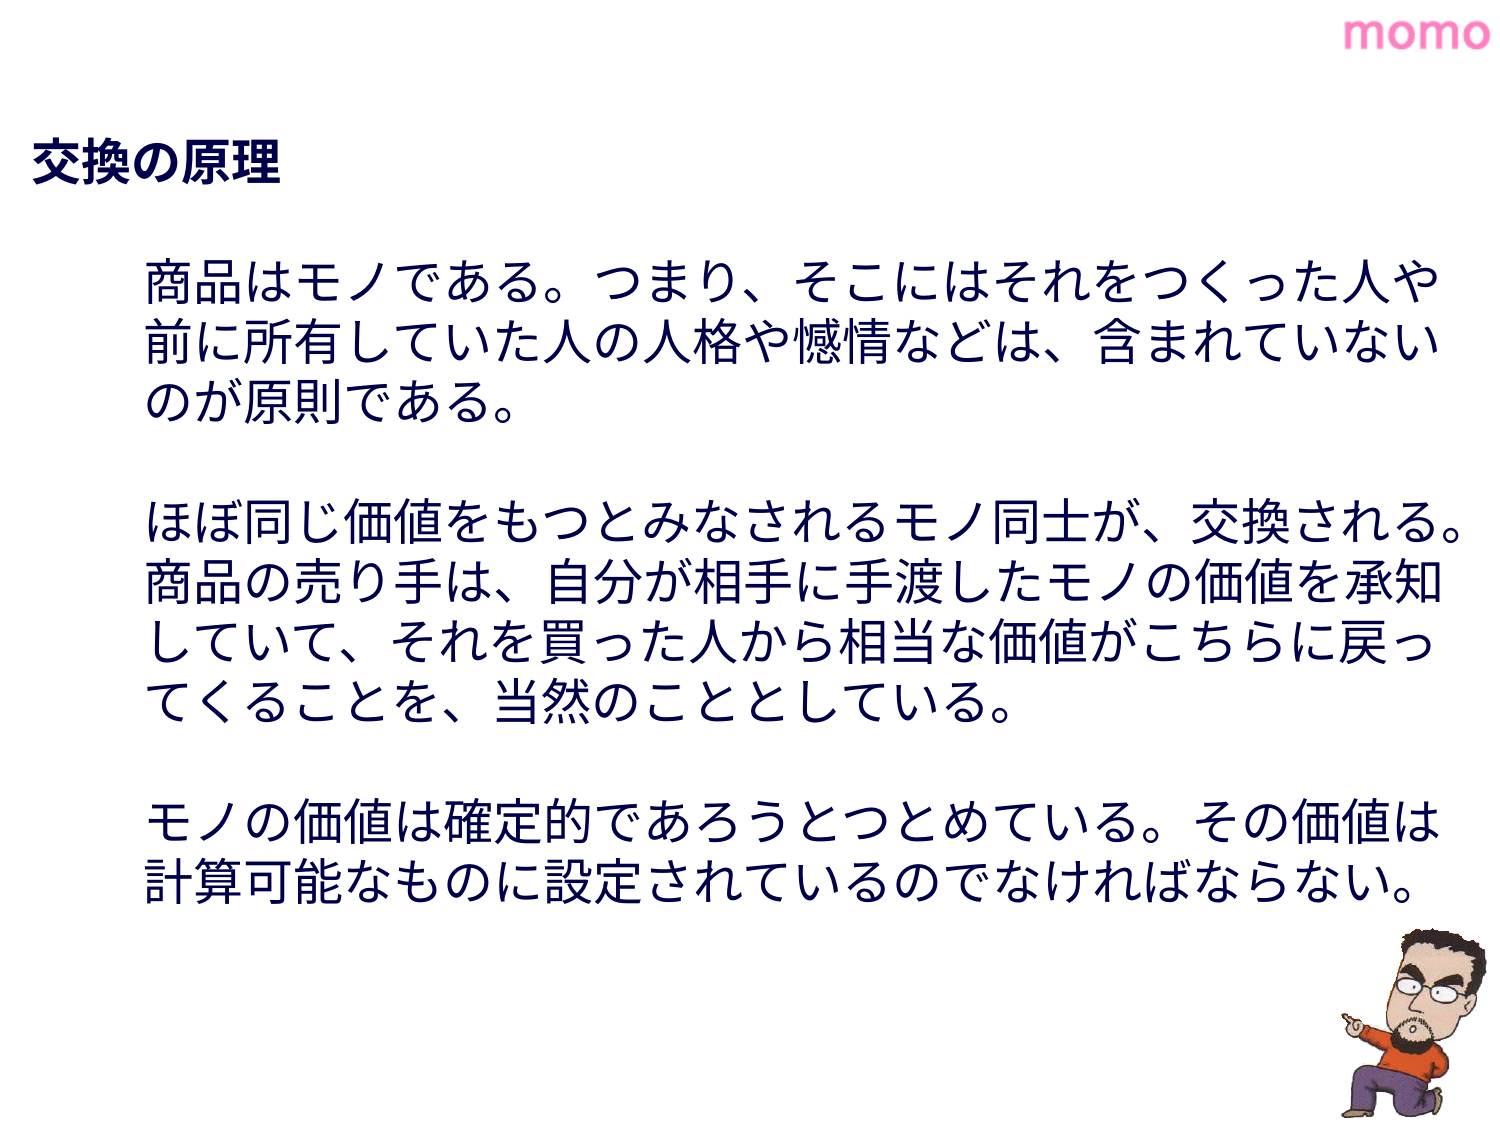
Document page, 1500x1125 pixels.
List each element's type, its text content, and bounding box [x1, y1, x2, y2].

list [1341, 928, 1492, 1118]
title 交換の原理 商品はモノである。つまり、そこにはそれをつくった人や前に所有していた人の人格や憾情などは、含まれていないのが原則である。 ほぼ同じ価値をもつとみなされるモノ同士が、交換される。商品の売り手は、自分が相手に手渡したモノの価値を承知していて、それを買った人から相当な価値がこちらに戻ってくることを、当然のこととしている。 モノの価値は確定的であろうとつとめている。その価値は計算可能なものに設定されているのでなければならない。 [17, 420, 1477, 681]
picture [1333, 3, 1500, 63]
